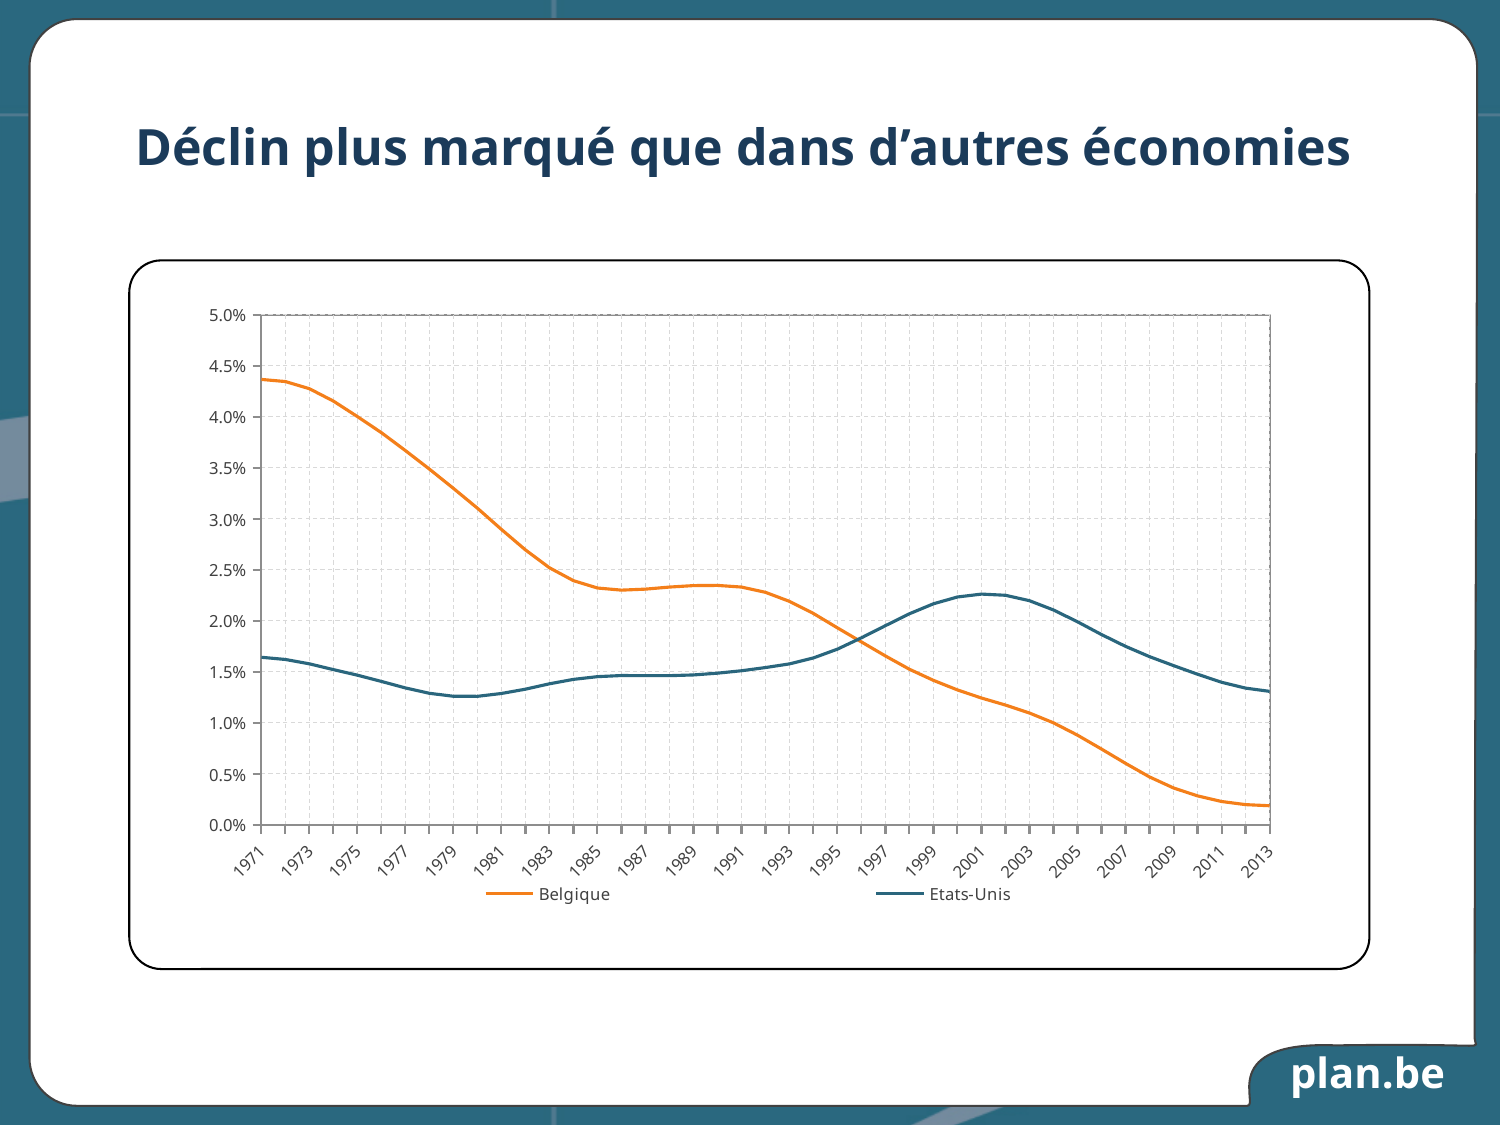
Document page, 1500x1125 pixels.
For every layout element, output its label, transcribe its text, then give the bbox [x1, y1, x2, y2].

title Déclin plus marqué que dans d’autres économies [128, 46, 1370, 245]
chart [194, 302, 1306, 920]
picture [0, 0, 1500, 1125]
